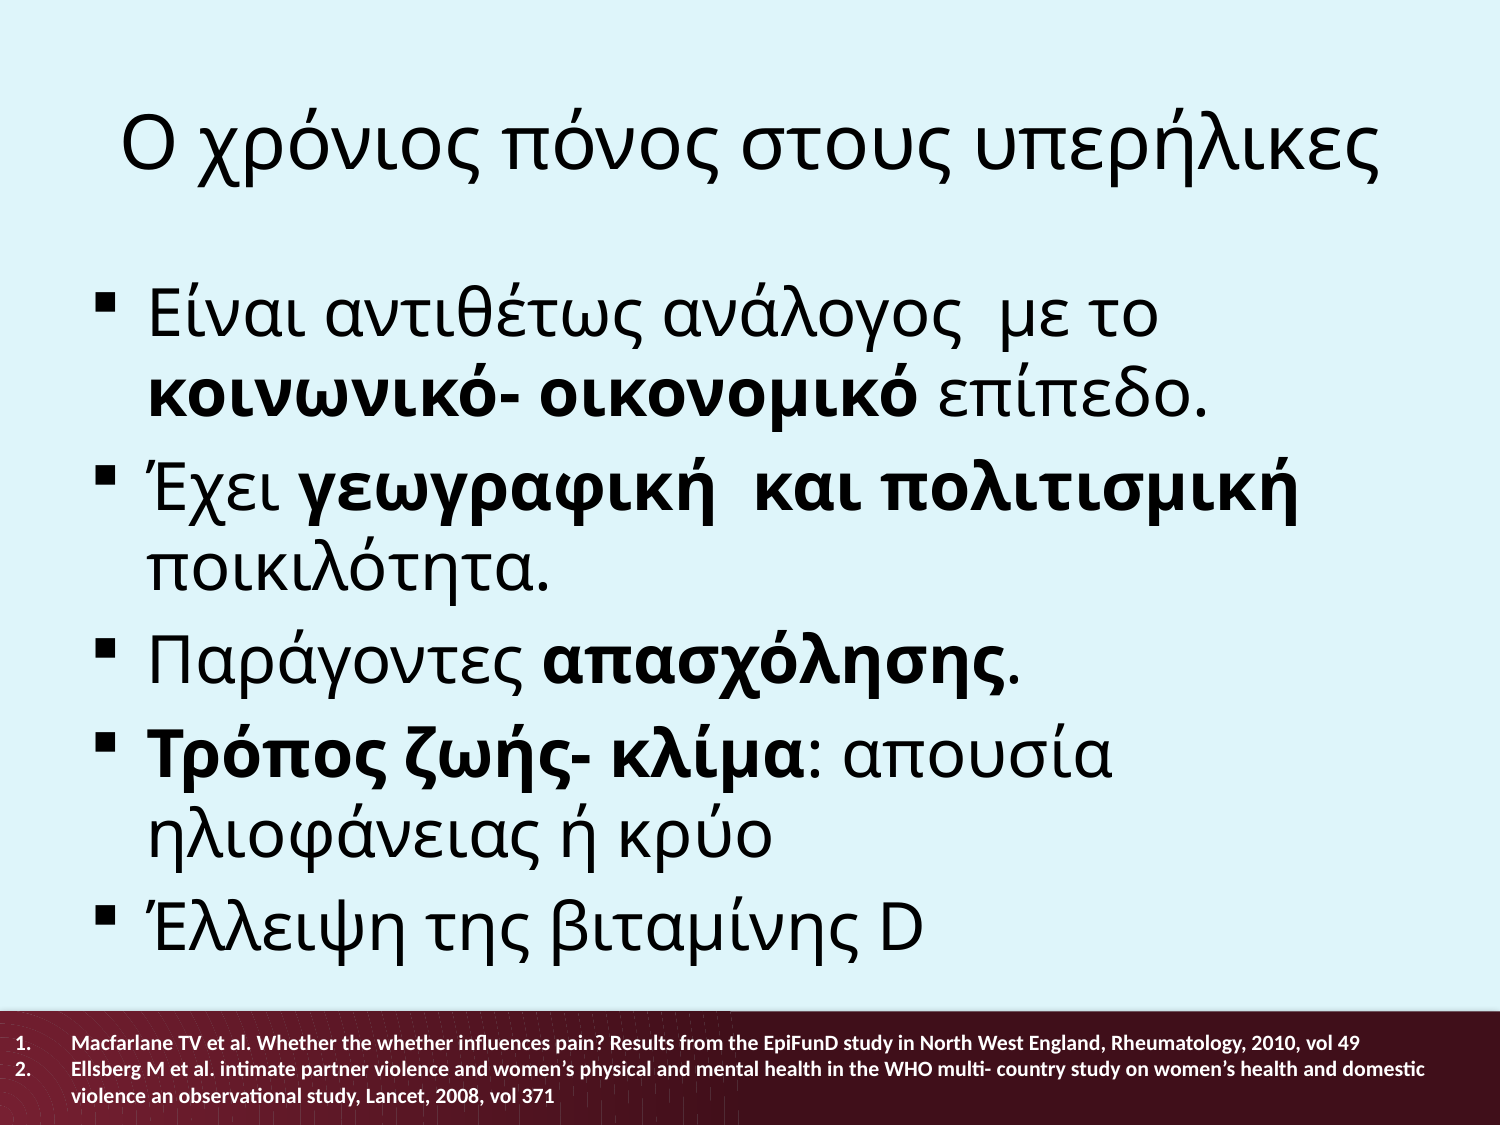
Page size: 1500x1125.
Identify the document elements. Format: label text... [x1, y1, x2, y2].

title Ο χρόνιος πόνος στους υπερήλικες [75, 45, 1425, 233]
list Είναι αντιθέτως ανάλογος με το κοινωνικό- οικονομικό επίπεδο. Έχει γεωγραφική και πολιτισμική ποικιλότητα. Παράγοντες απασχόλησης. Τρόπος ζωής- κλίμα: απουσία ηλιοφάνειας ή κρύο Έλλειψη της βιταμίνης D [75, 262, 1425, 1005]
text_box Macfarlane TV et al. Whether the whether influences pain? Results from the EpiFunD study in North West England, Rheumatology, 2010, vol 49 Ellsberg M et al. intimate partner violence and women’s physical and mental health in the WHO multi- country study on women’s health and domestic violence an observational study, Lancet, 2008, vol 371 [0, 1011, 1500, 1125]
